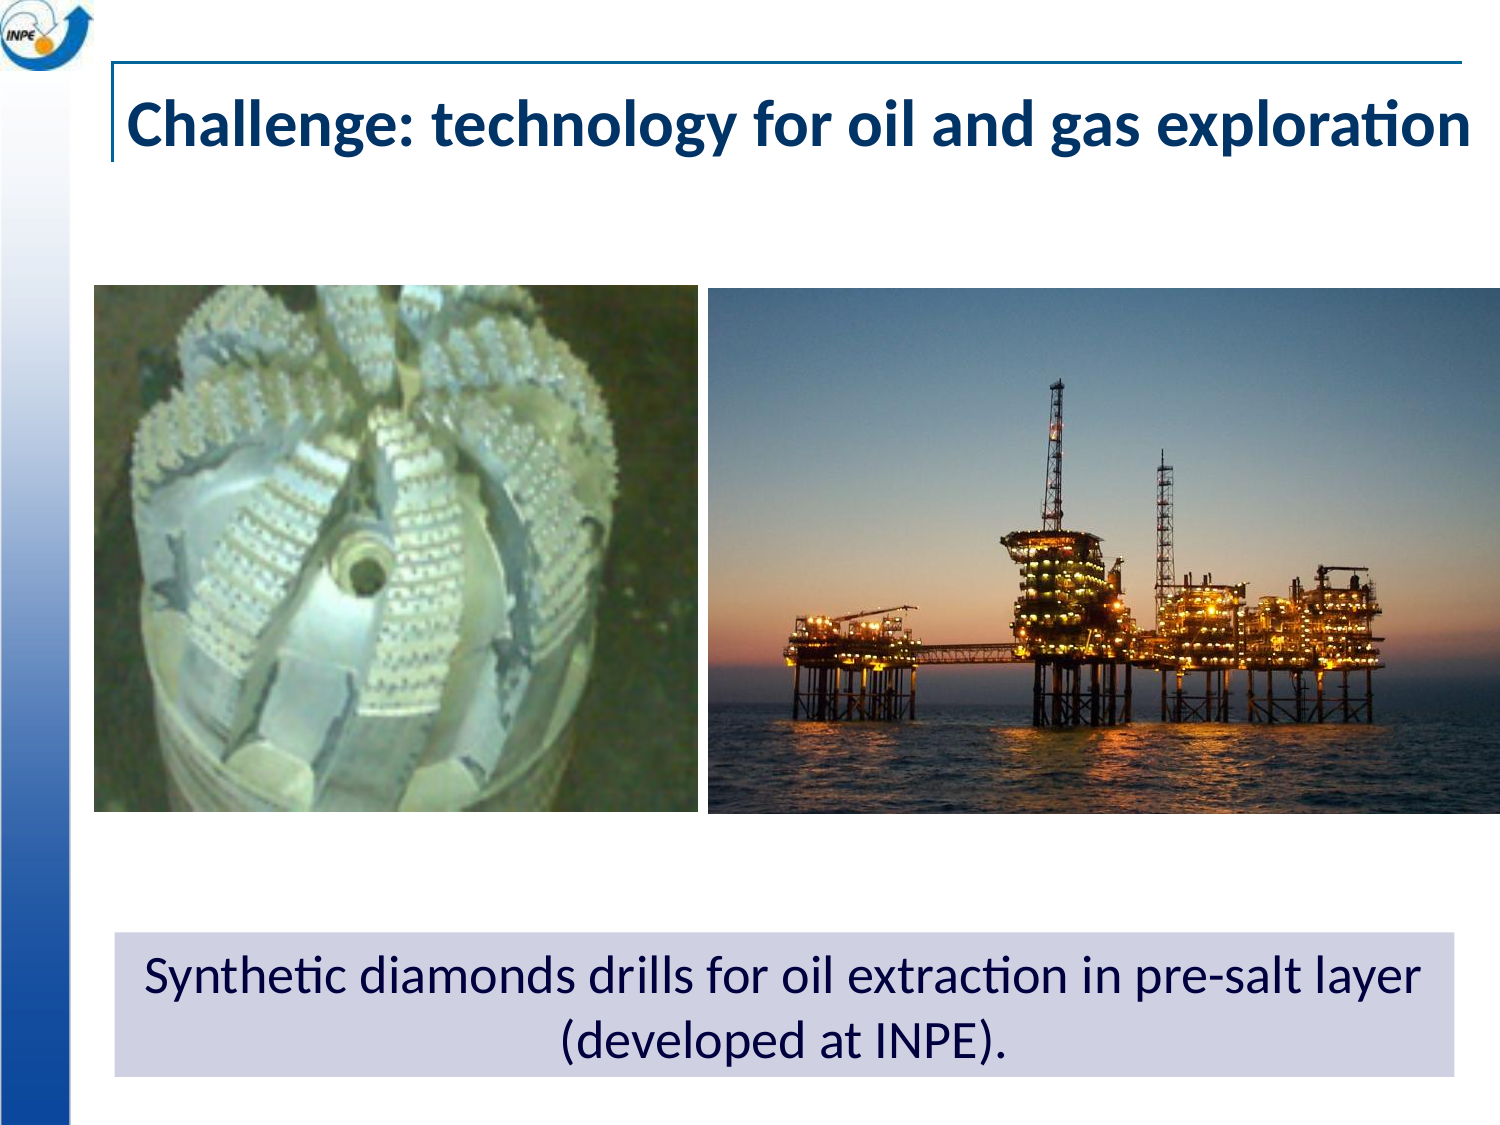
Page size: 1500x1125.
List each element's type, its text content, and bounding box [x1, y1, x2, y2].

title Challenge: technology for oil and gas exploration [112, 46, 1500, 193]
picture [707, 288, 1500, 815]
picture [0, 0, 94, 1125]
text_box Synthetic diamonds drills for oil extraction in pre-salt layer (developed at INPE). [114, 932, 1455, 1077]
picture [93, 285, 698, 813]
